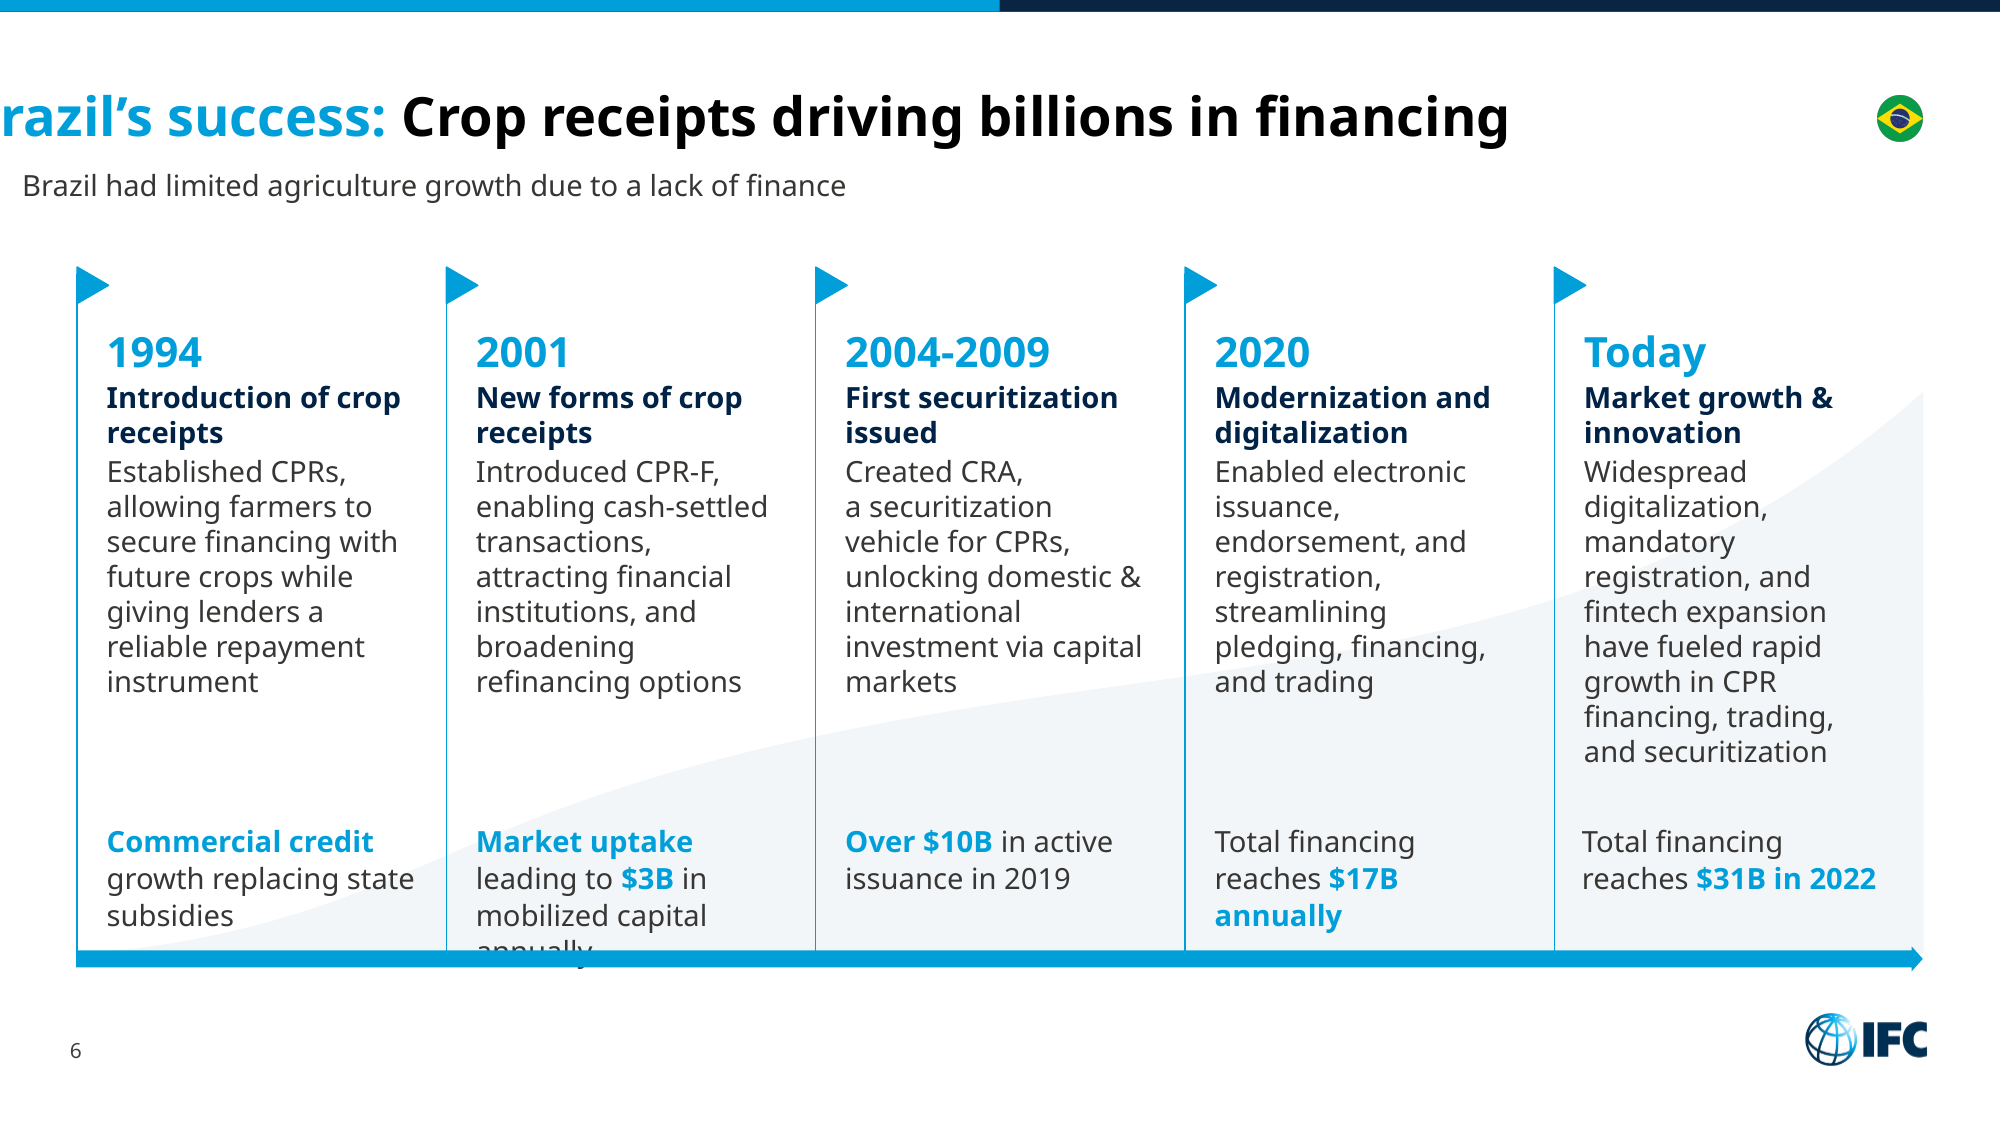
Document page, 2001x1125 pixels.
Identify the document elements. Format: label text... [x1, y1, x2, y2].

text_box [74, 942, 1925, 976]
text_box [1553, 266, 1894, 896]
text_box [817, 675, 1184, 948]
text_box [1186, 598, 1553, 948]
slide_number 6 [69, 1039, 129, 1065]
text_box Brazil’s success: Crop receipts driving billions in financing [0, 89, 1512, 149]
text_box [1555, 388, 1926, 956]
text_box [445, 266, 786, 933]
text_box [815, 266, 1155, 896]
text_box [447, 734, 815, 948]
text_box Brazil had limited agriculture growth due to a lack of finance [22, 171, 847, 204]
picture [1876, 95, 1924, 143]
text_box [0, 0, 1000, 12]
text_box 1994 Introduction of crop receipts Established CPRs, allowing farmers to secure financing with future crops while giving lenders a reliable repayment instrument [106, 325, 416, 699]
text_box Commercial credit growth replacing state subsidies [106, 821, 416, 932]
picture [1805, 1013, 1933, 1070]
picture [1821, 1022, 1830, 1030]
text_box [124, 854, 445, 948]
text_box [75, 265, 111, 305]
text_box [1000, 0, 2000, 12]
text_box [1184, 266, 1524, 896]
